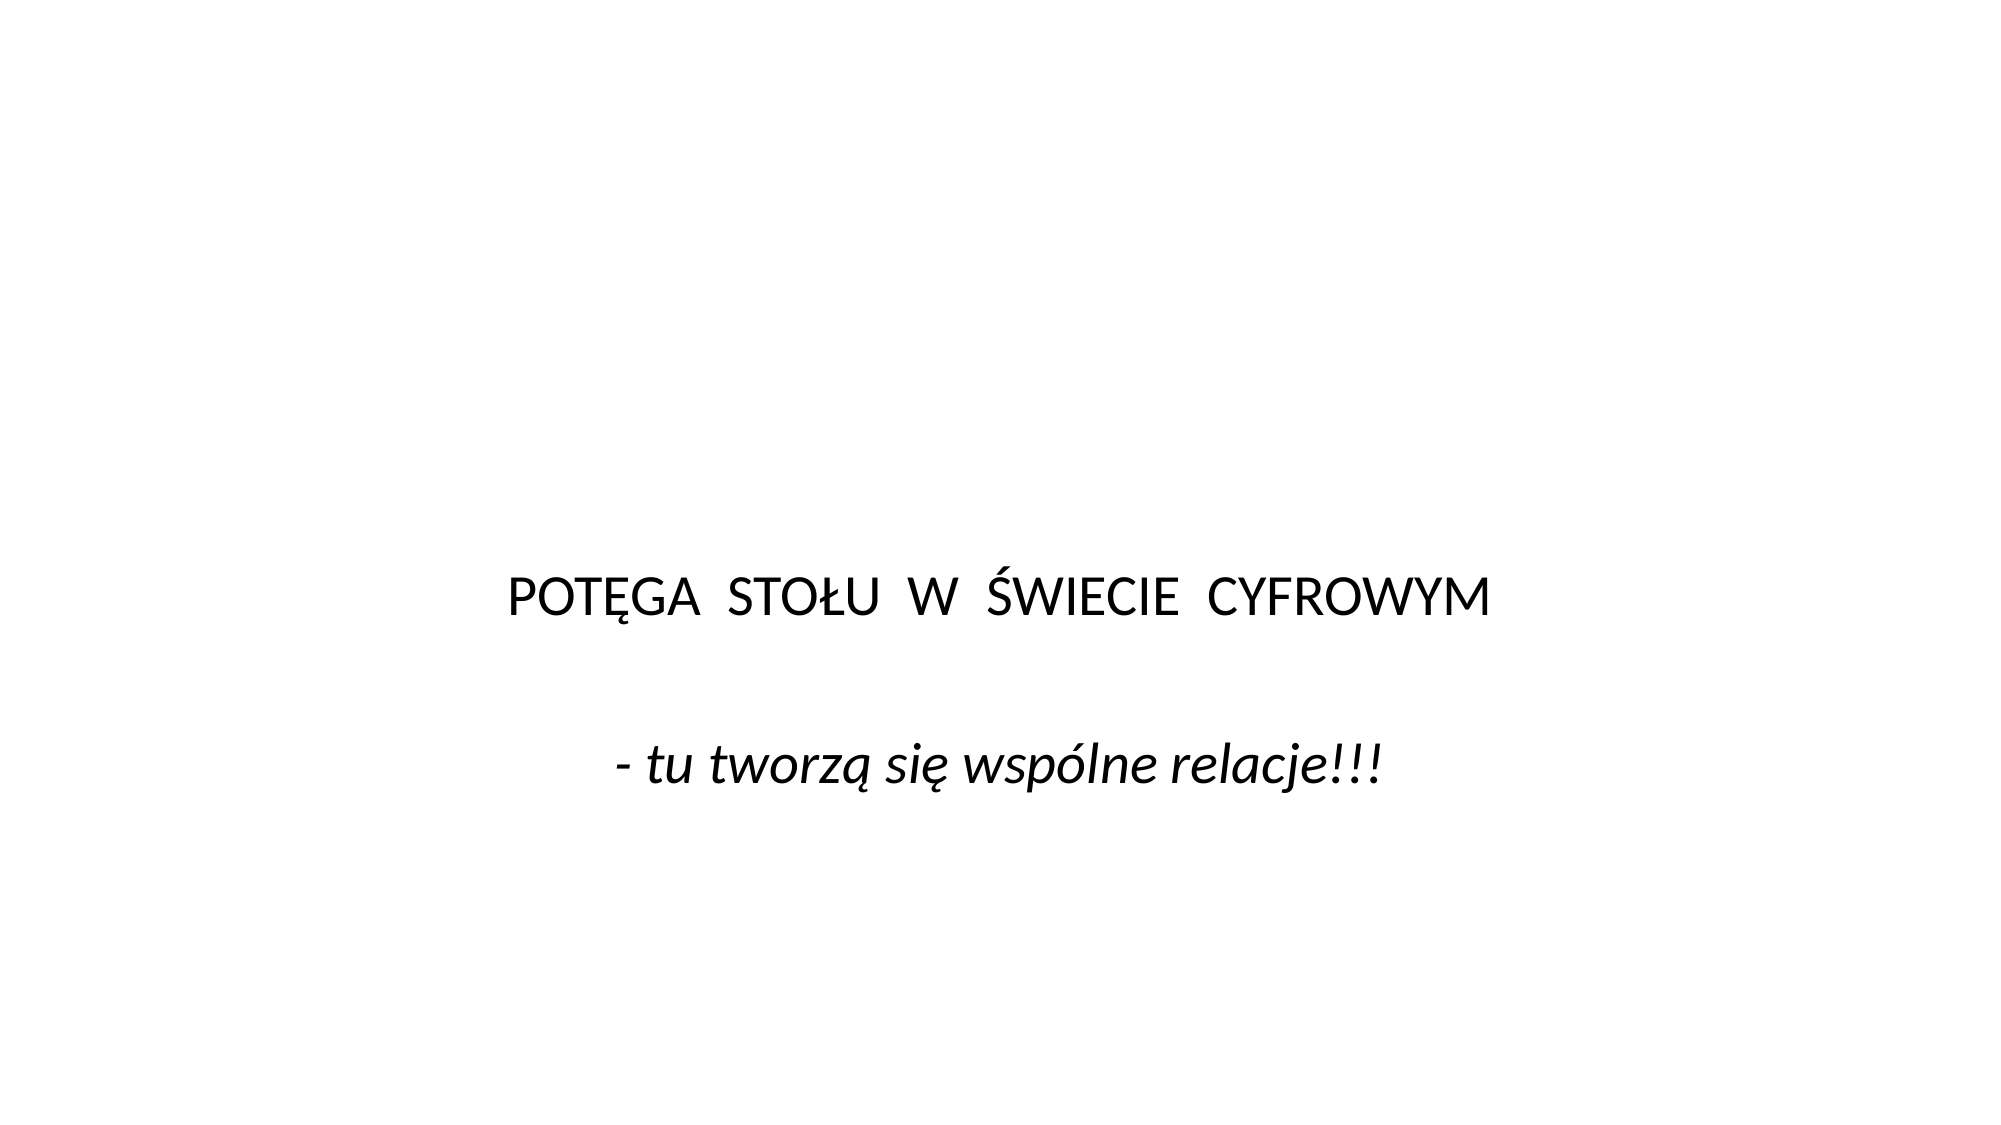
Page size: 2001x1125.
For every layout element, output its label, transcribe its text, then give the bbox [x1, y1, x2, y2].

list POTĘGA STOŁU W ŚWIECIE CYFROWYM - tu tworzą się wspólne relacje!!! [137, 299, 1863, 1014]
